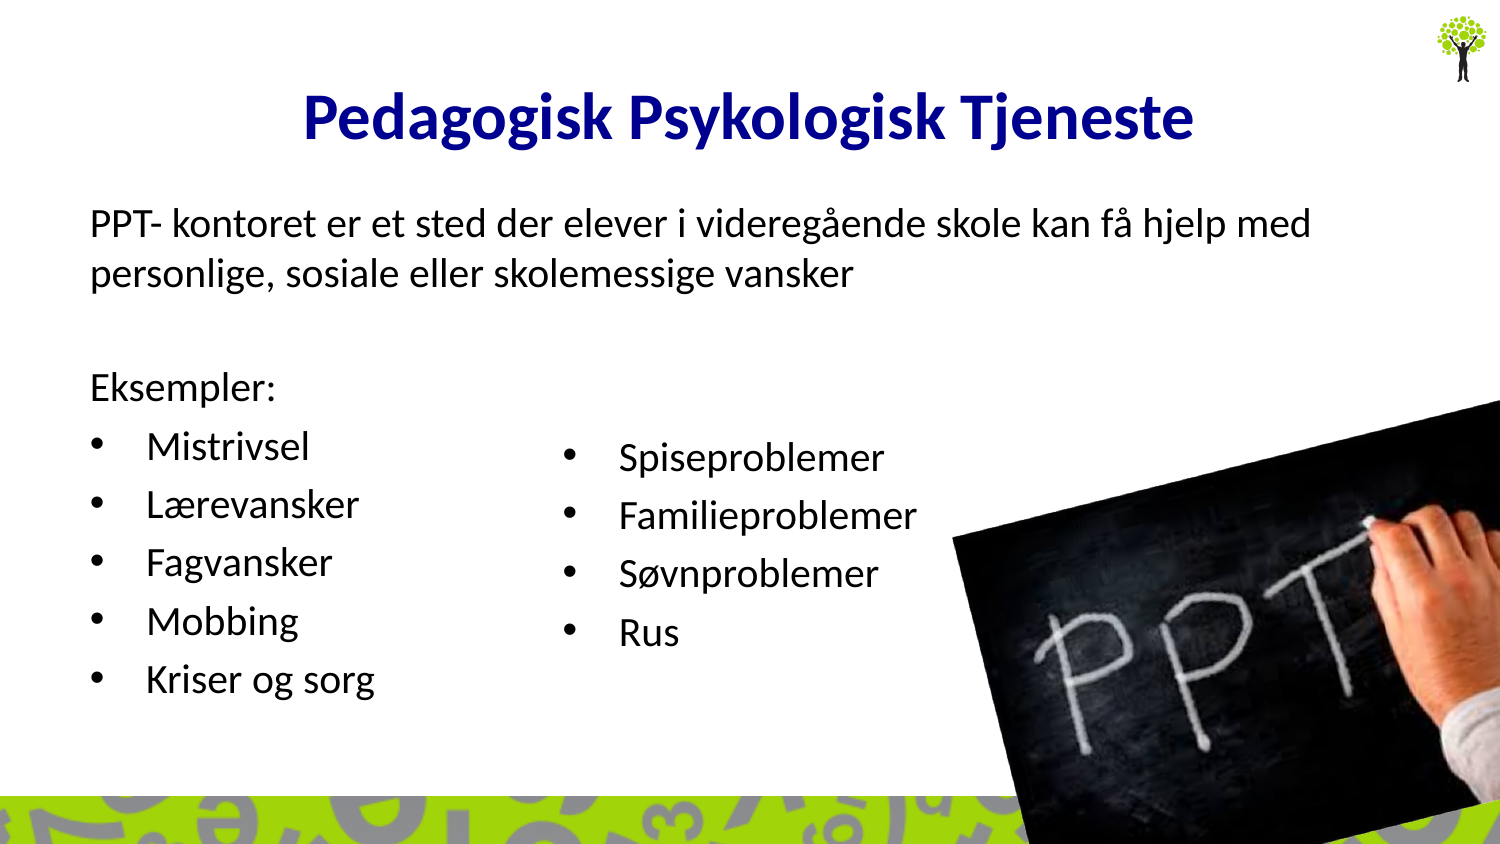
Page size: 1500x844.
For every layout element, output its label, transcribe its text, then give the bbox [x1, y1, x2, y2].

list Eksempler: Mistrivsel Lærevansker Fagvansker Mobbing Kriser og sorg [75, 352, 569, 754]
picture [953, 401, 1500, 844]
title Pedagogisk Psykologisk Tjeneste [75, 65, 1425, 175]
list Spiseproblemer Familieproblemer Søvnproblemer Rus [547, 421, 1075, 754]
list PPT- kontoret er et sted der elever i videregående skole kan få hjelp med personlige, sosiale eller skolemessige vansker [75, 224, 1425, 303]
